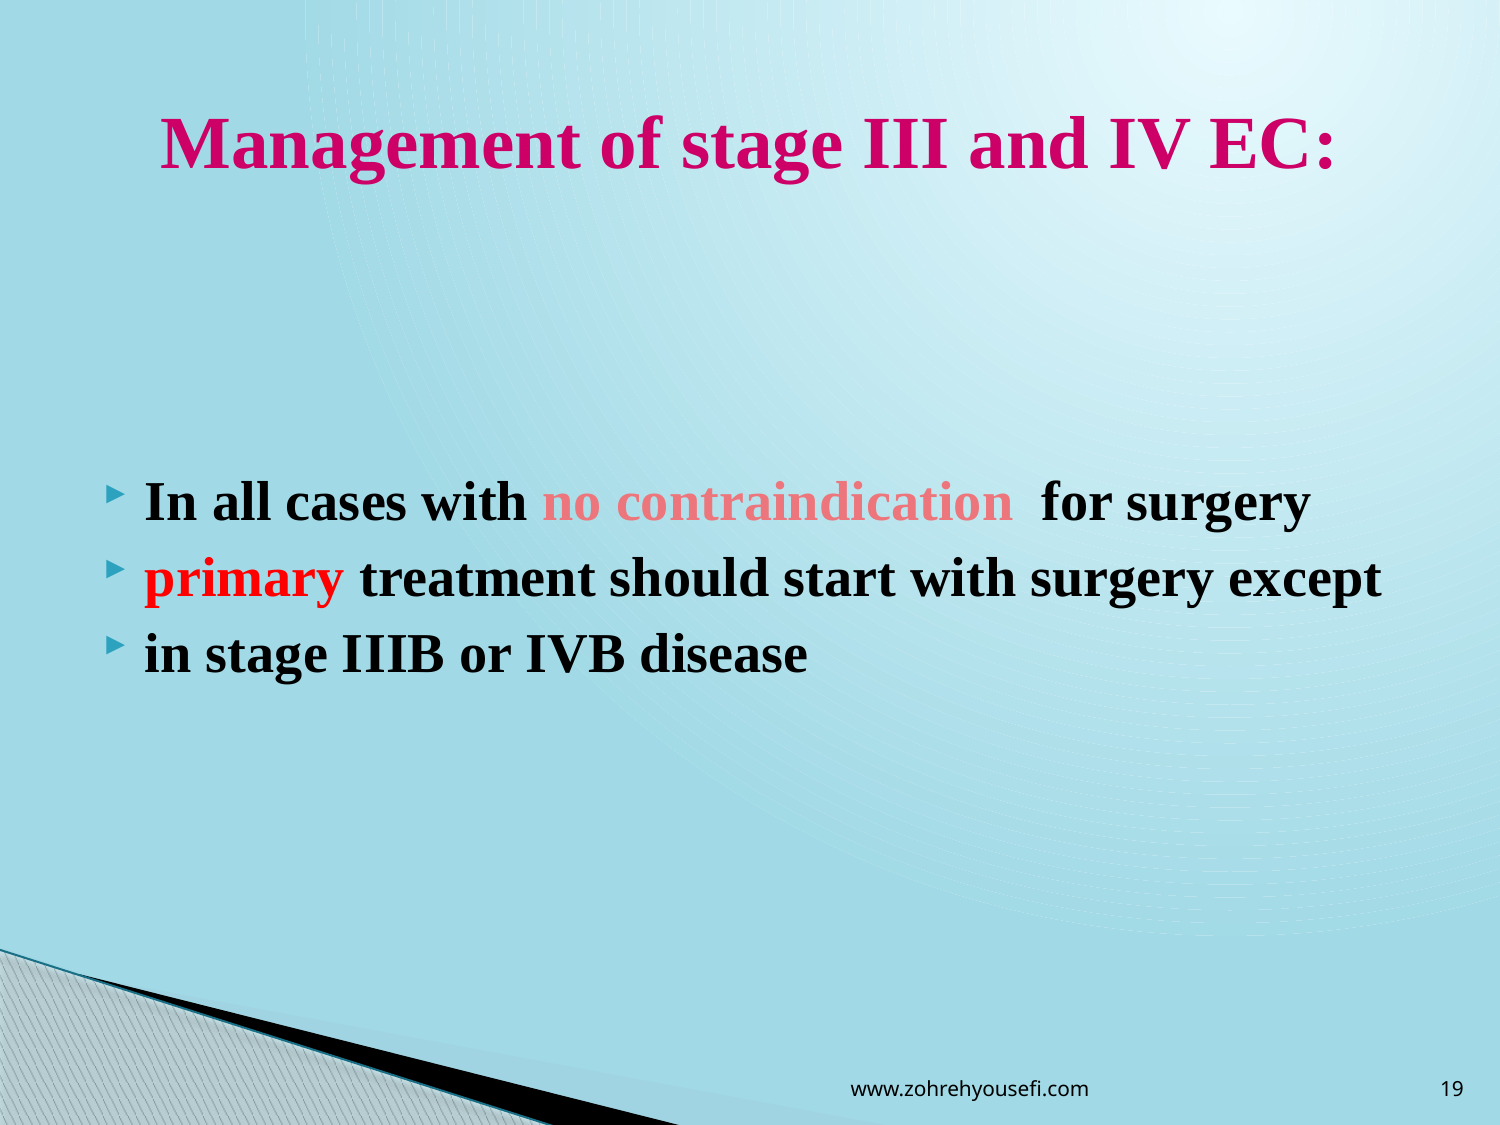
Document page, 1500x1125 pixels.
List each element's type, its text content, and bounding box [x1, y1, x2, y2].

footer www.zohrehyousefi.com [718, 1051, 1105, 1112]
title Management of stage III and IV EC: [75, 45, 1425, 233]
list In all cases with no contraindication for surgery primary treatment should start with surgery except in stage IIIB or IVB disease [70, 457, 1425, 1038]
slide_number 19 [1418, 1051, 1479, 1112]
